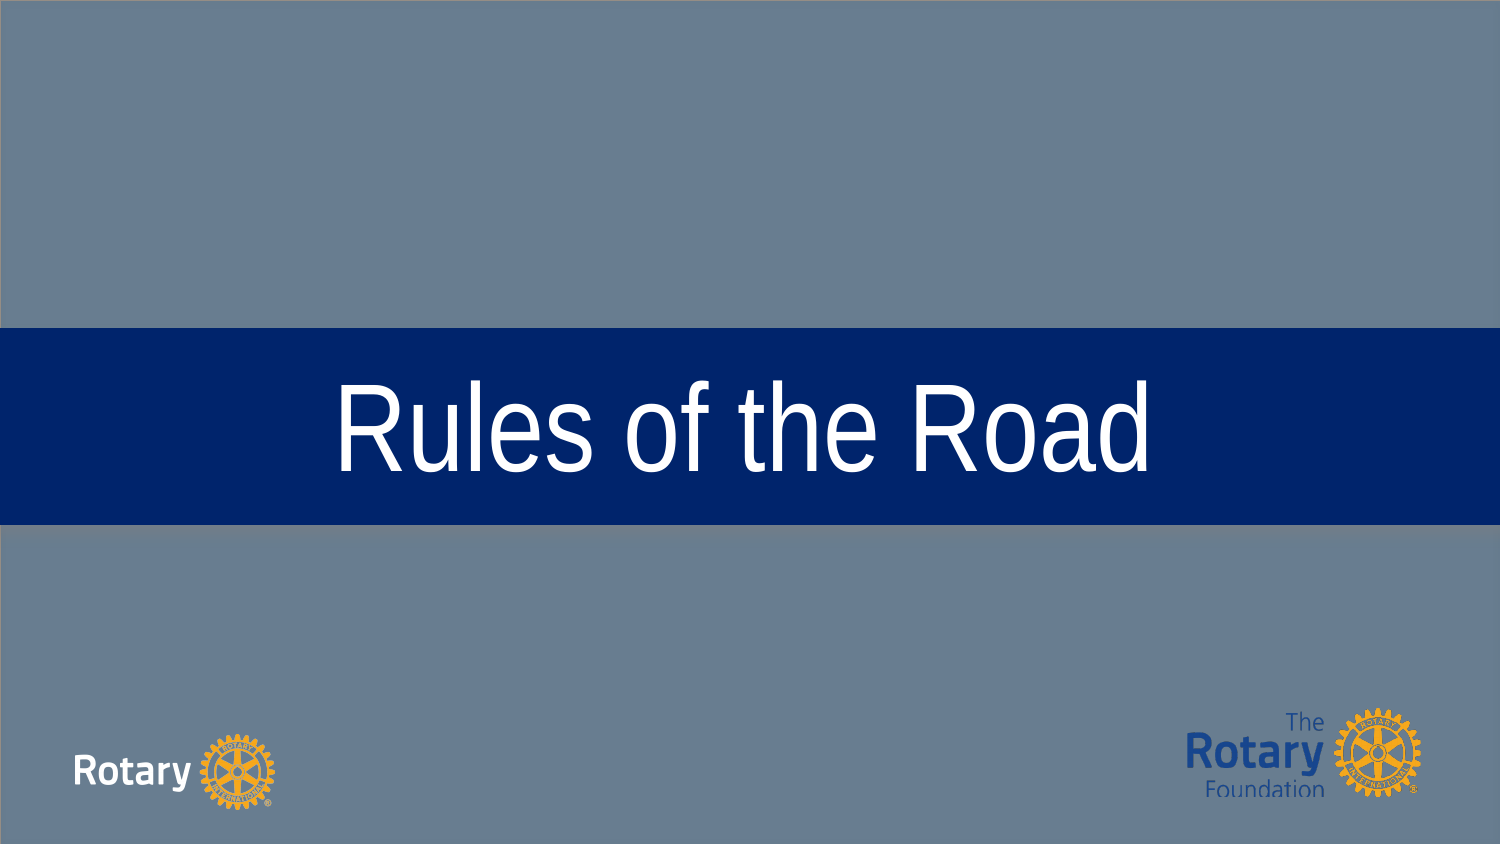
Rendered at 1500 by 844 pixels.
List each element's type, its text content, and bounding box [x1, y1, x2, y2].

picture [75, 734, 275, 810]
title Rules of the Road [0, 323, 1488, 521]
picture [1187, 708, 1422, 797]
